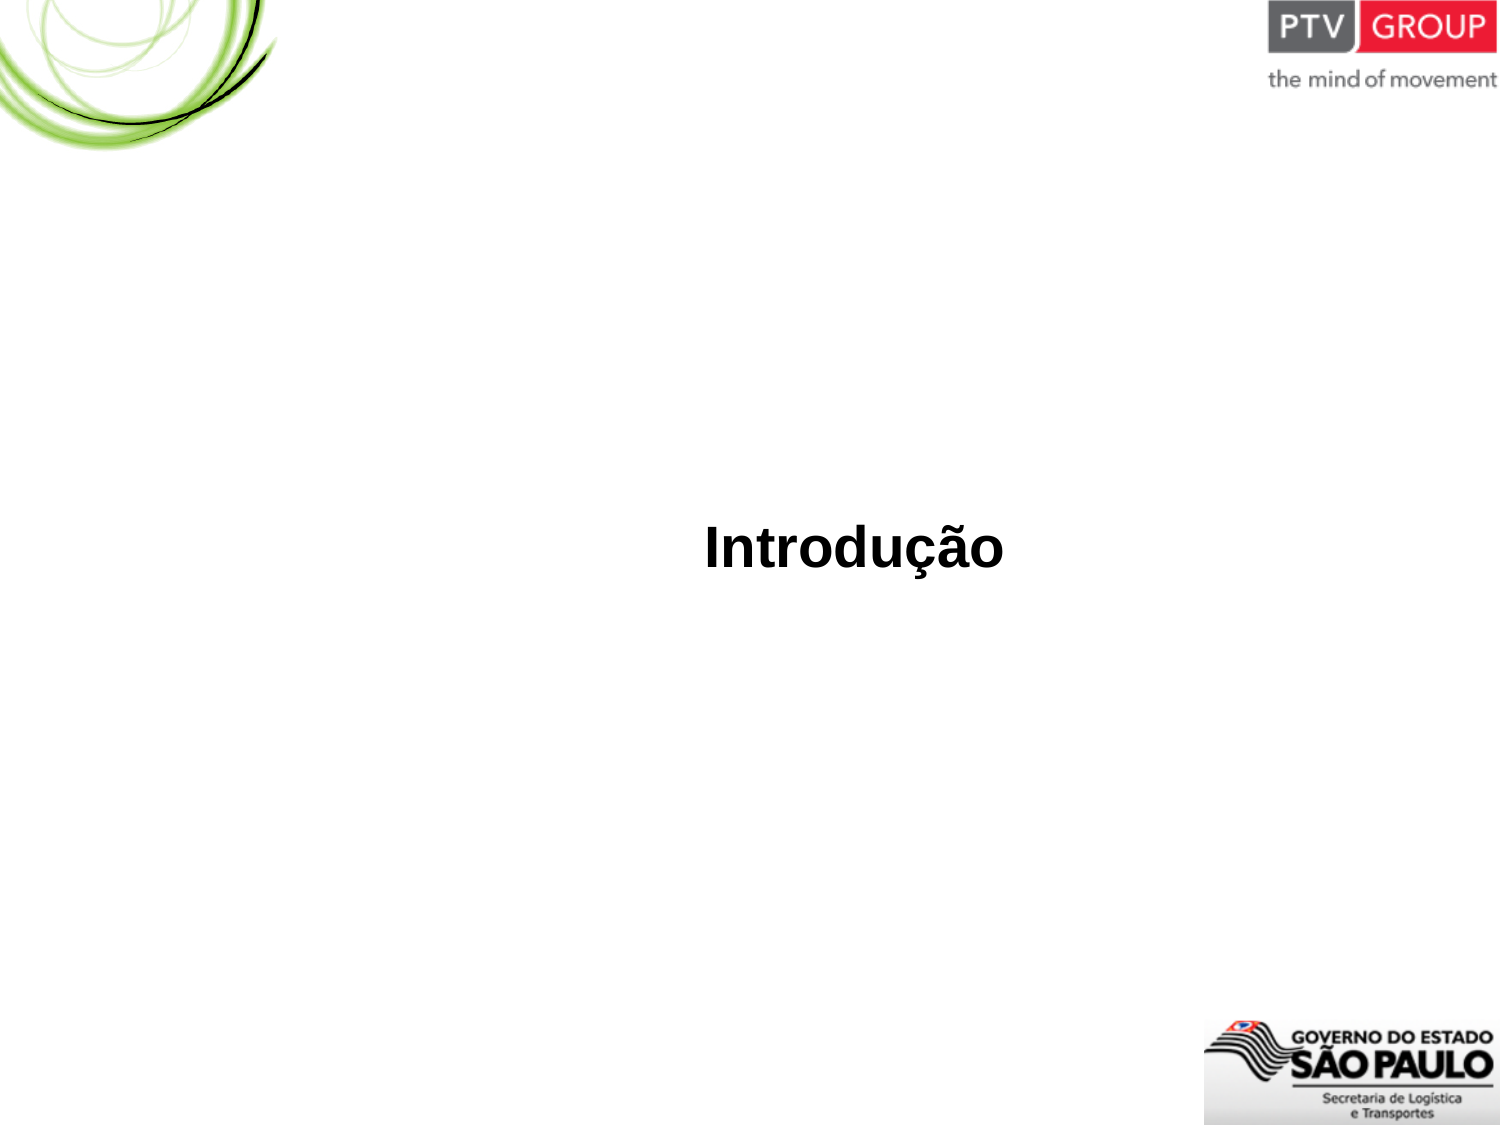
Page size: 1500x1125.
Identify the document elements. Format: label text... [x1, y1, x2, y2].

picture [0, 0, 1500, 1125]
text_box Introdução [692, 503, 1018, 586]
